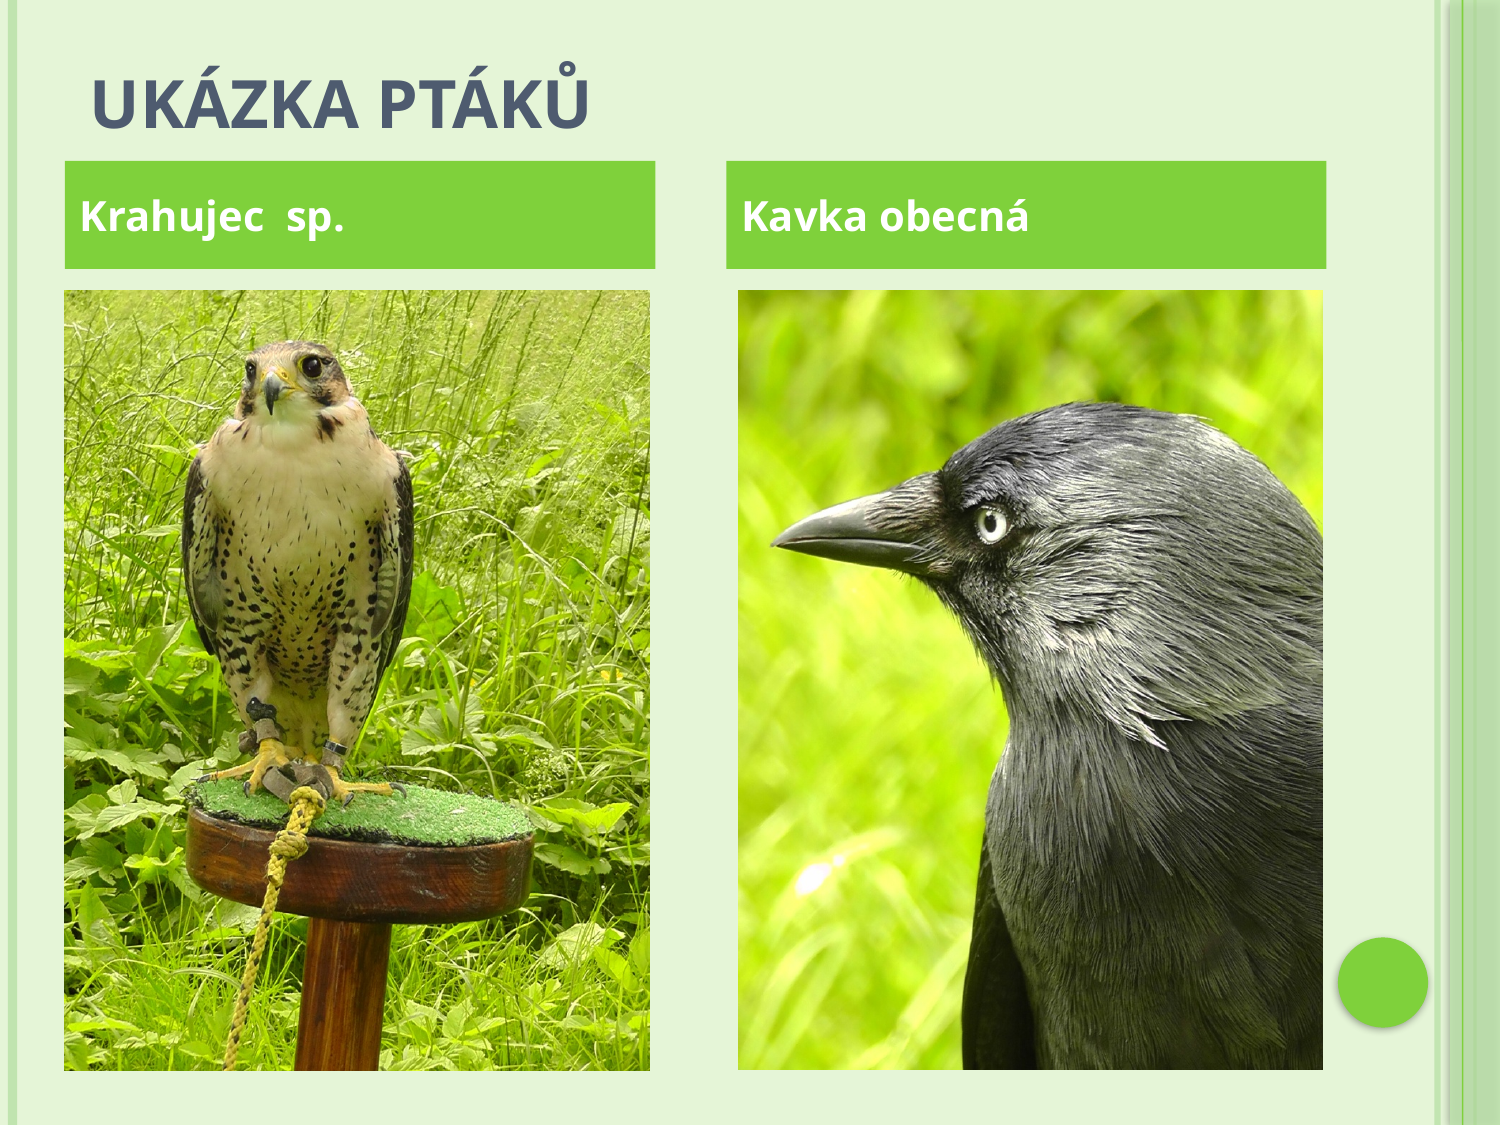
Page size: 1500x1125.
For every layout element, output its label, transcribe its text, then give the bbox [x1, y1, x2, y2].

title Ukázka ptáků [75, 44, 1313, 149]
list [737, 290, 1324, 1071]
list Krahujec sp. [64, 160, 656, 270]
list Kavka obecná [726, 160, 1327, 270]
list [64, 290, 651, 1071]
